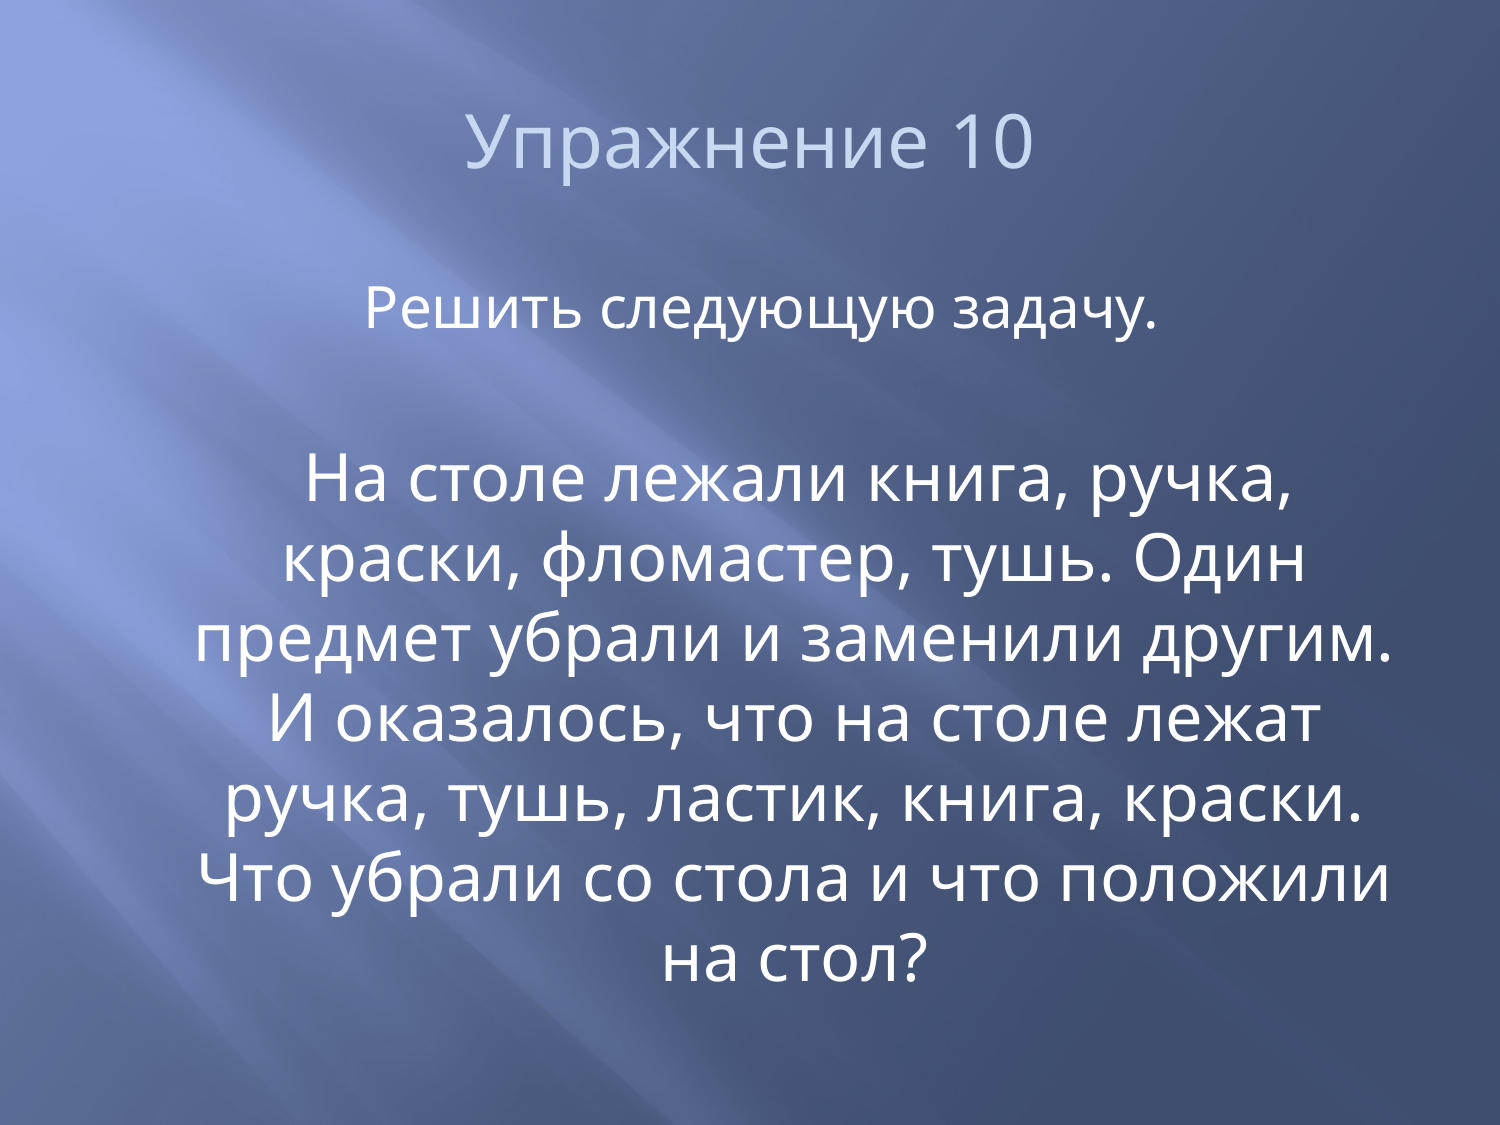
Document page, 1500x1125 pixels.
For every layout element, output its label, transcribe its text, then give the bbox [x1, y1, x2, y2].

list Решить следующую задачу. На столе лежали книга, ручка, краски, фломастер, тушь. Один предмет убрали и заменили другим. И оказалось, что на столе лежат ручка, тушь, ластик, книга, краски. Что убрали со стола и что положили на стол? [75, 262, 1425, 1035]
title Упражнение 10 [75, 45, 1425, 233]
